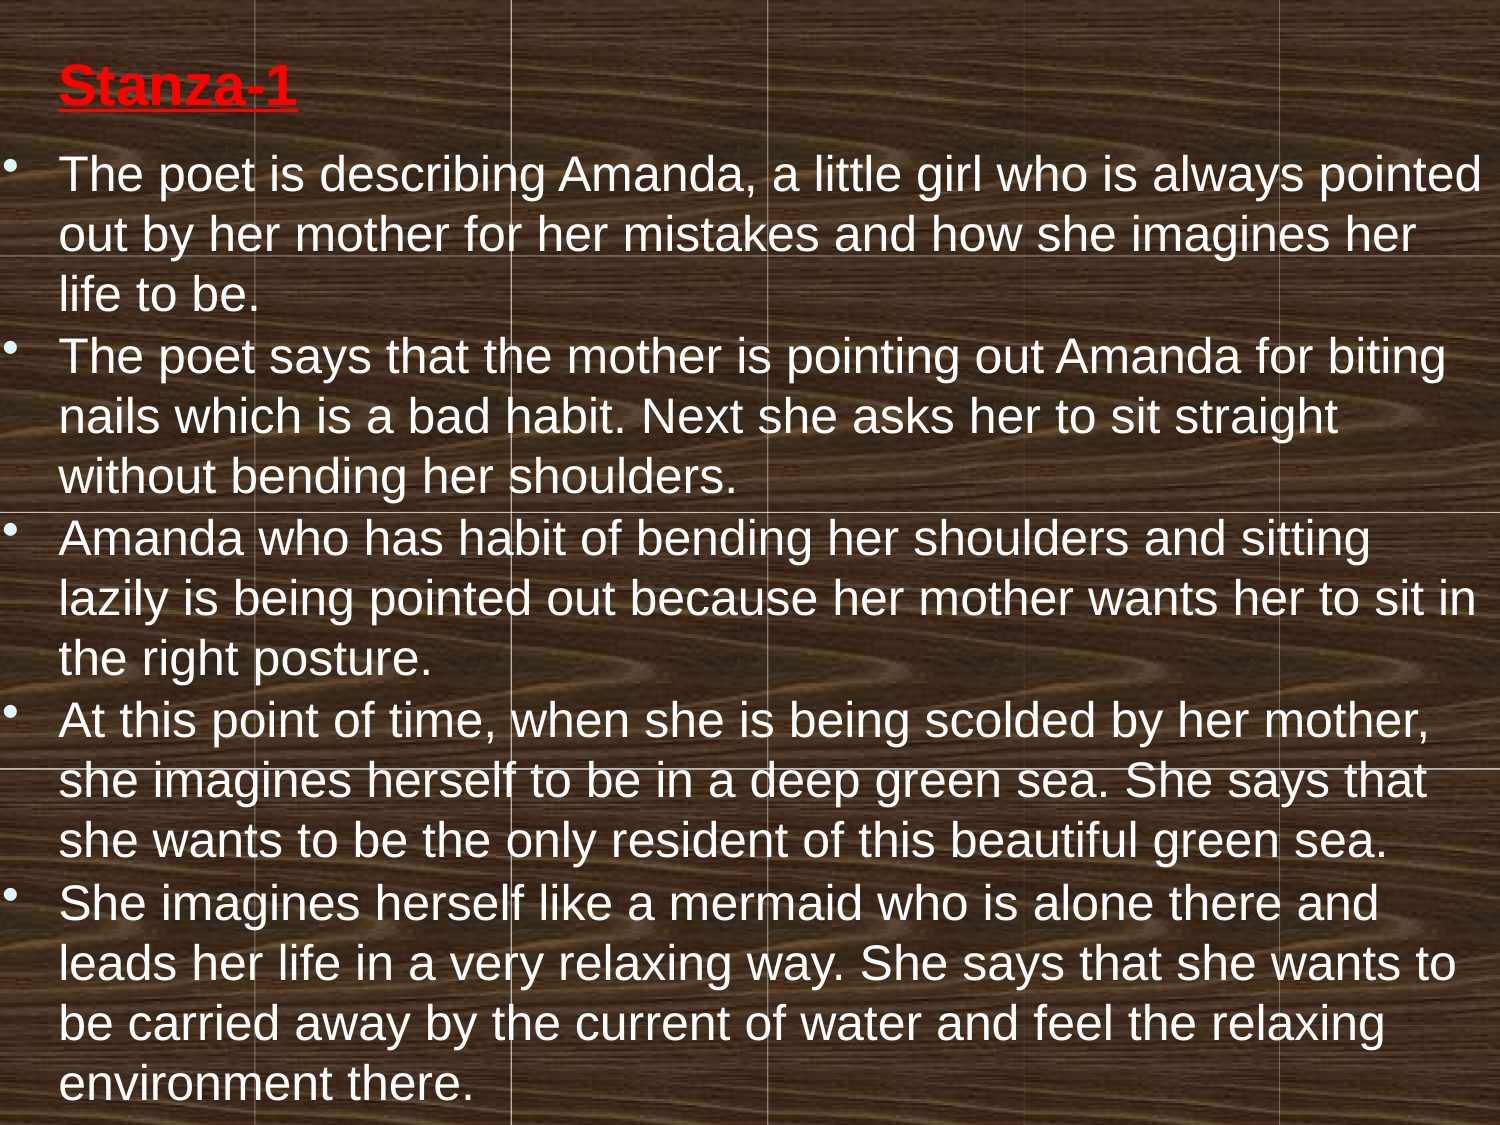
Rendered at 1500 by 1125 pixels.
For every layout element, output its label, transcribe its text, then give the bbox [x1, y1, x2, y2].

text_box Stanza-1 The poet is describing Amanda, a little girl who is always pointed out by her mother for her mistakes and how she imagines her life to be. The poet says that the mother is pointing out Amanda for biting nails which is a bad habit. Next she asks her to sit straight without bending her shoulders. Amanda who has habit of bending her shoulders and sitting lazily is being pointed out because her mother wants her to sit in the right posture. At this point of time, when she is being scolded by her mother, she imagines herself to be in a deep green sea. She says that she wants to be the only resident of this beautiful green sea. She imagines herself like a mermaid who is alone there and leads her life in a very relaxing way. She says that she wants to be carried away by the current of water and feel the relaxing environment there. [0, 0, 1500, 1125]
